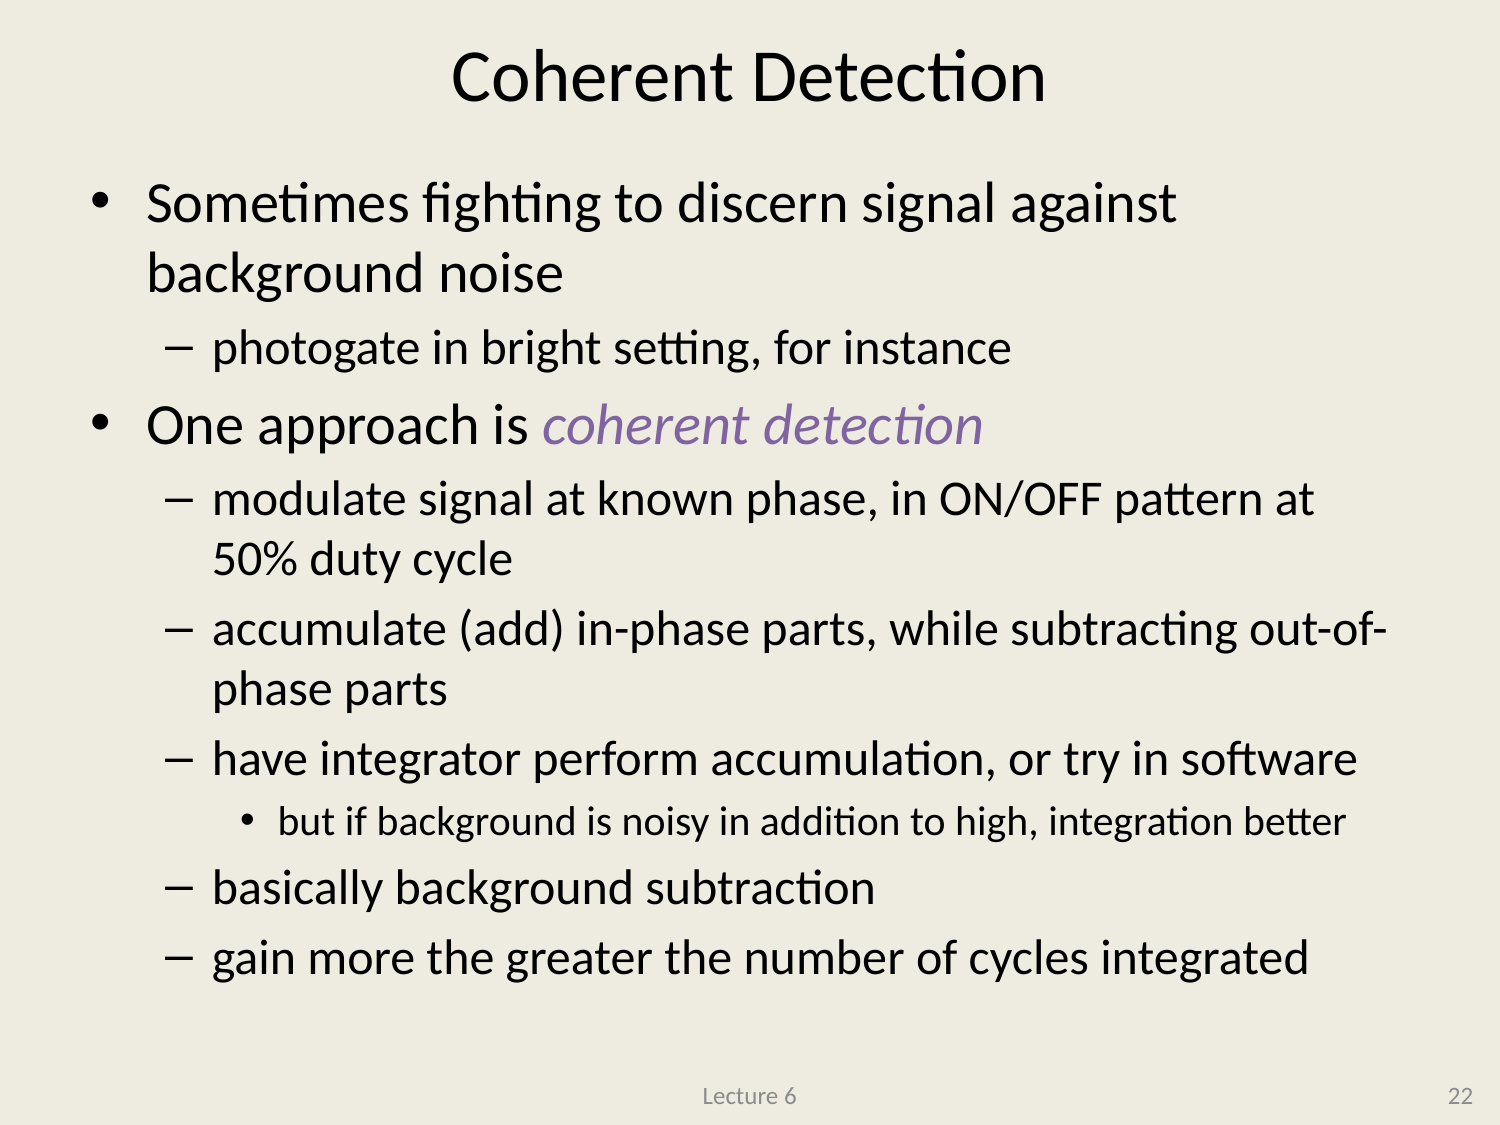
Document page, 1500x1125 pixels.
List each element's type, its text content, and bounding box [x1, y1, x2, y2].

list Sometimes fighting to discern signal against background noise photogate in bright setting, for instance One approach is coherent detection modulate signal at known phase, in ON/OFF pattern at 50% duty cycle accumulate (add) in-phase parts, while subtracting out-of-phase parts have integrator perform accumulation, or try in software but if background is noisy in addition to high, integration better basically background subtraction gain more the greater the number of cycles integrated [75, 156, 1425, 1065]
slide_number 22 [1138, 1064, 1489, 1125]
title Coherent Detection [75, 11, 1425, 131]
footer Lecture 6 [512, 1064, 988, 1125]
